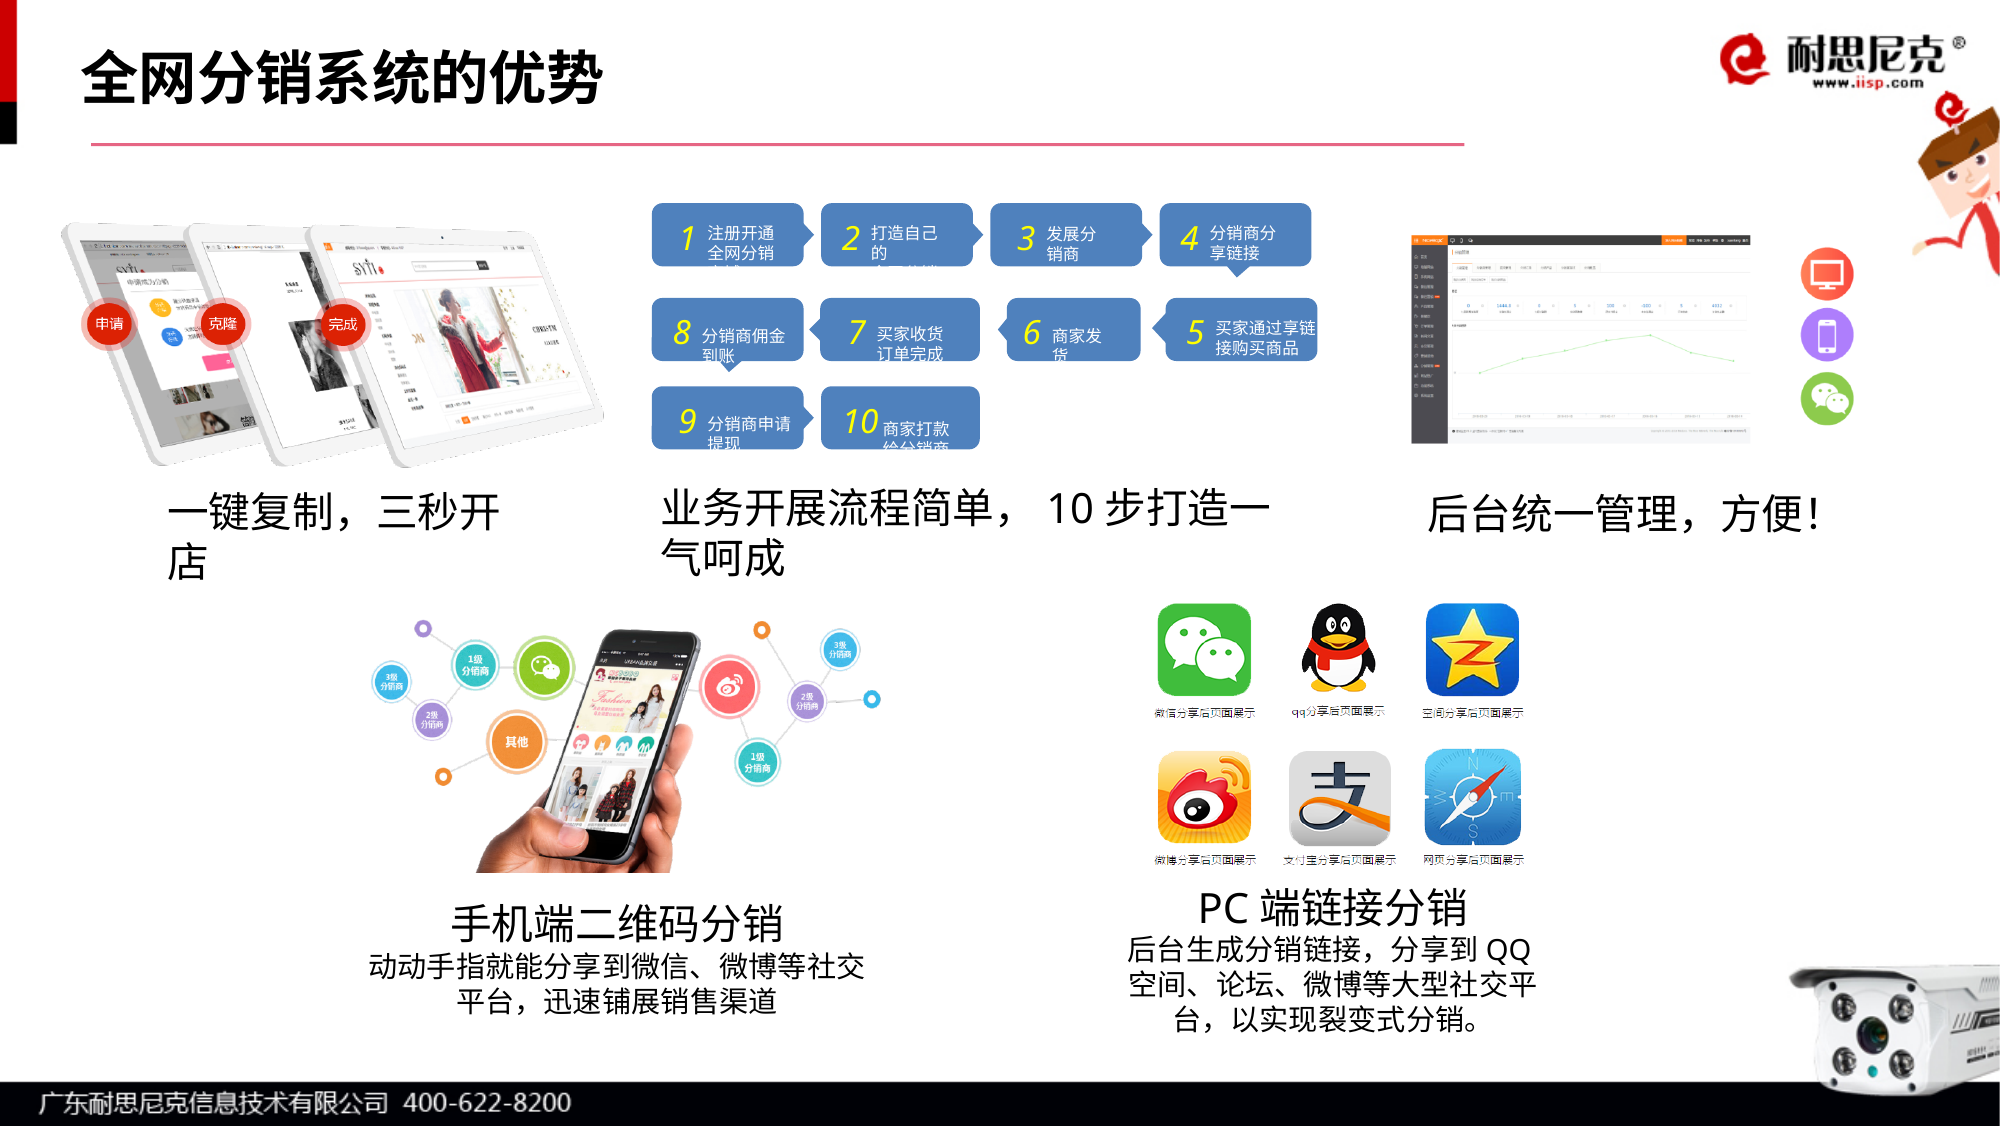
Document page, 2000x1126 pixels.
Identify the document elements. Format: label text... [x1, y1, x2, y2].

text_box [90, 142, 1466, 147]
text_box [645, 202, 1332, 594]
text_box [329, 575, 916, 1030]
text_box 全网分销系统的优势 [65, 41, 1641, 144]
picture [0, 0, 2000, 1126]
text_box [1124, 558, 1542, 892]
text_box PC端链接分销 后台生成分销链接，分享到QQ空间、论坛、微博等大型社交平台，以实现裂变式分销。 [1099, 874, 1567, 1044]
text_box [31, 179, 613, 597]
text_box 后台统一管理，方便！ [1413, 480, 1848, 546]
